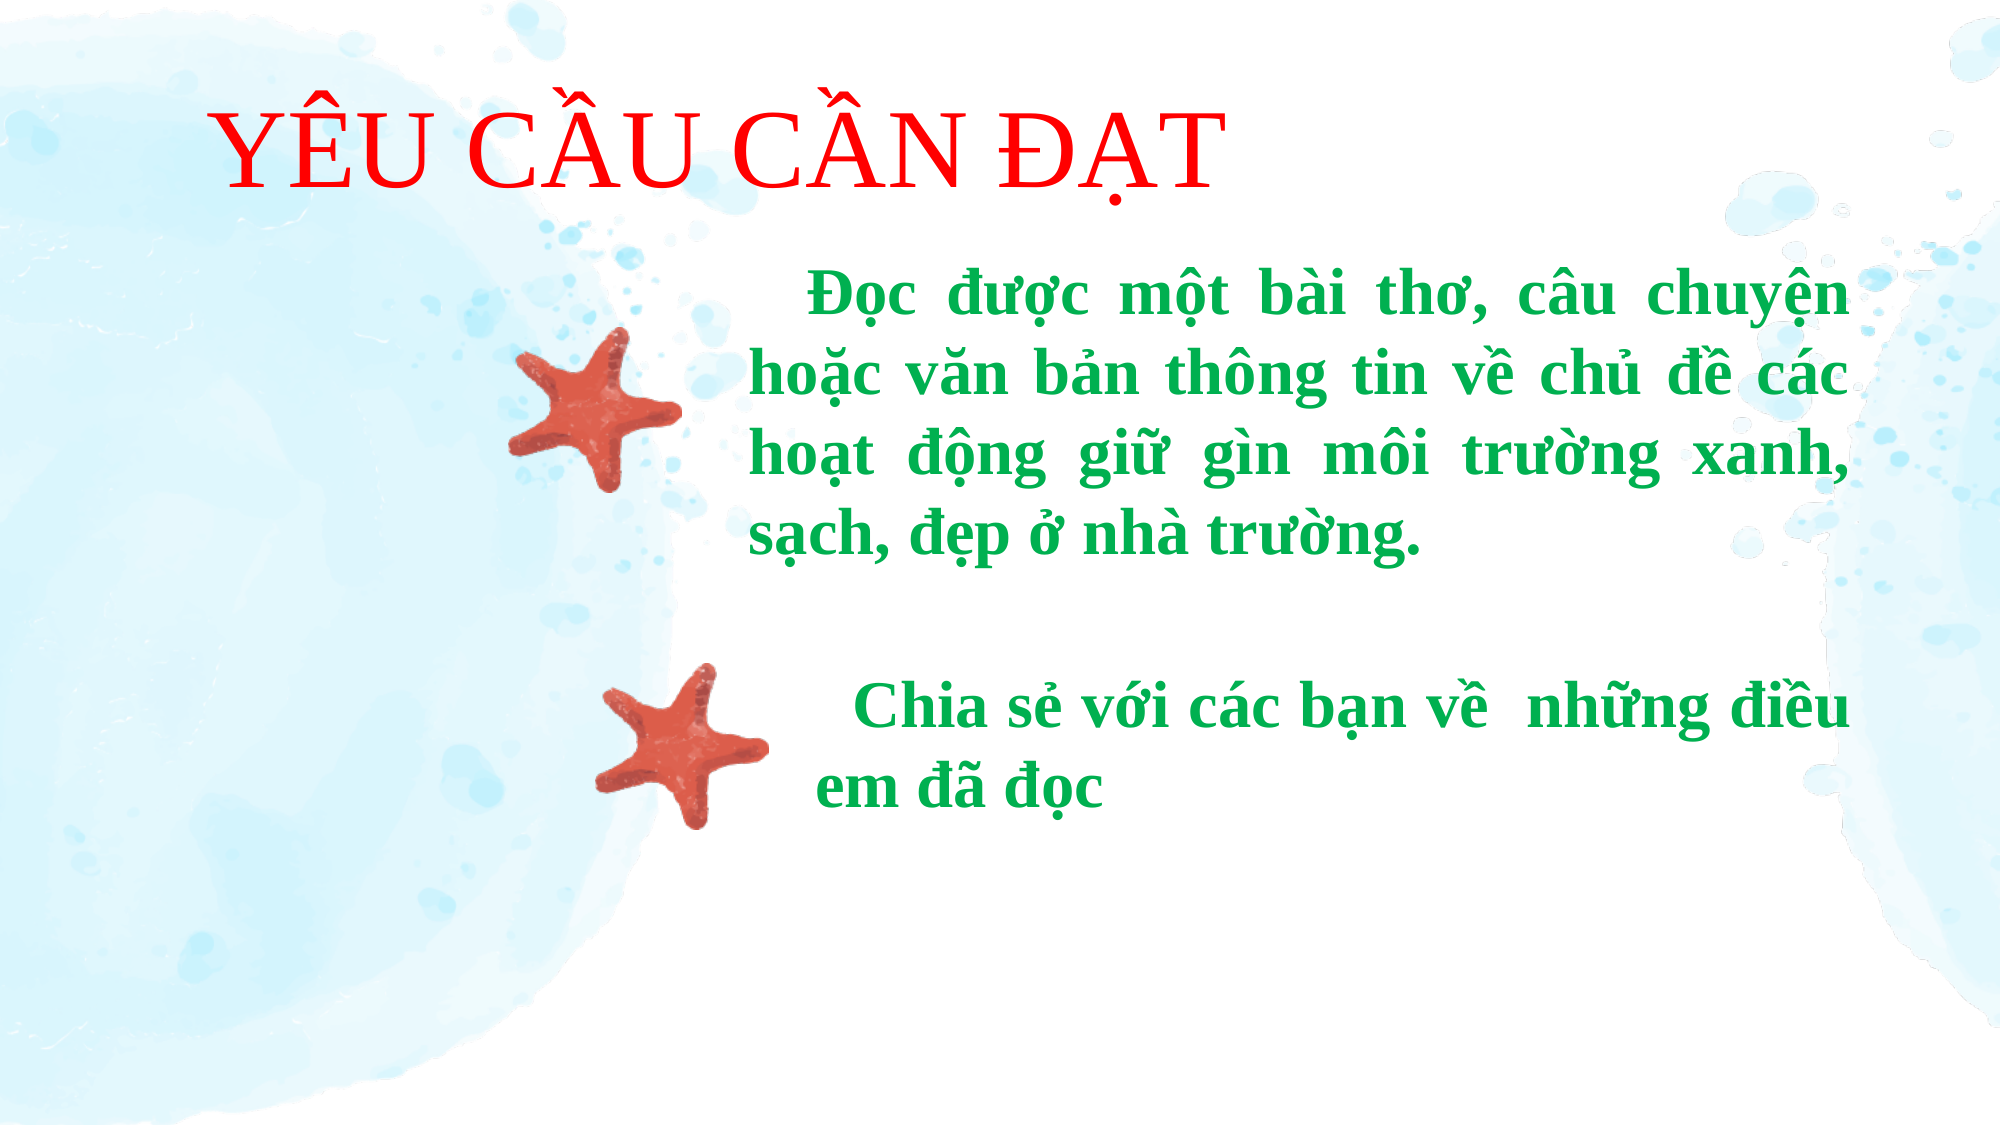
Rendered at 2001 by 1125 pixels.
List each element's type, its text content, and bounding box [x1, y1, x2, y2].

text_box Đọc được một bài thơ, câu chuyện hoặc văn bản thông tin về chủ đề các hoạt động giữ gìn môi trường xanh, sạch, đẹp ở nhà trường. [796, 238, 1680, 578]
text_box Chia sẻ với các bạn về những điều em đã đọc [796, 651, 1680, 832]
text_box YÊU CẦU CẦN ĐẠT [796, 67, 1552, 218]
picture [0, 0, 796, 1125]
picture [1680, 0, 2000, 1125]
